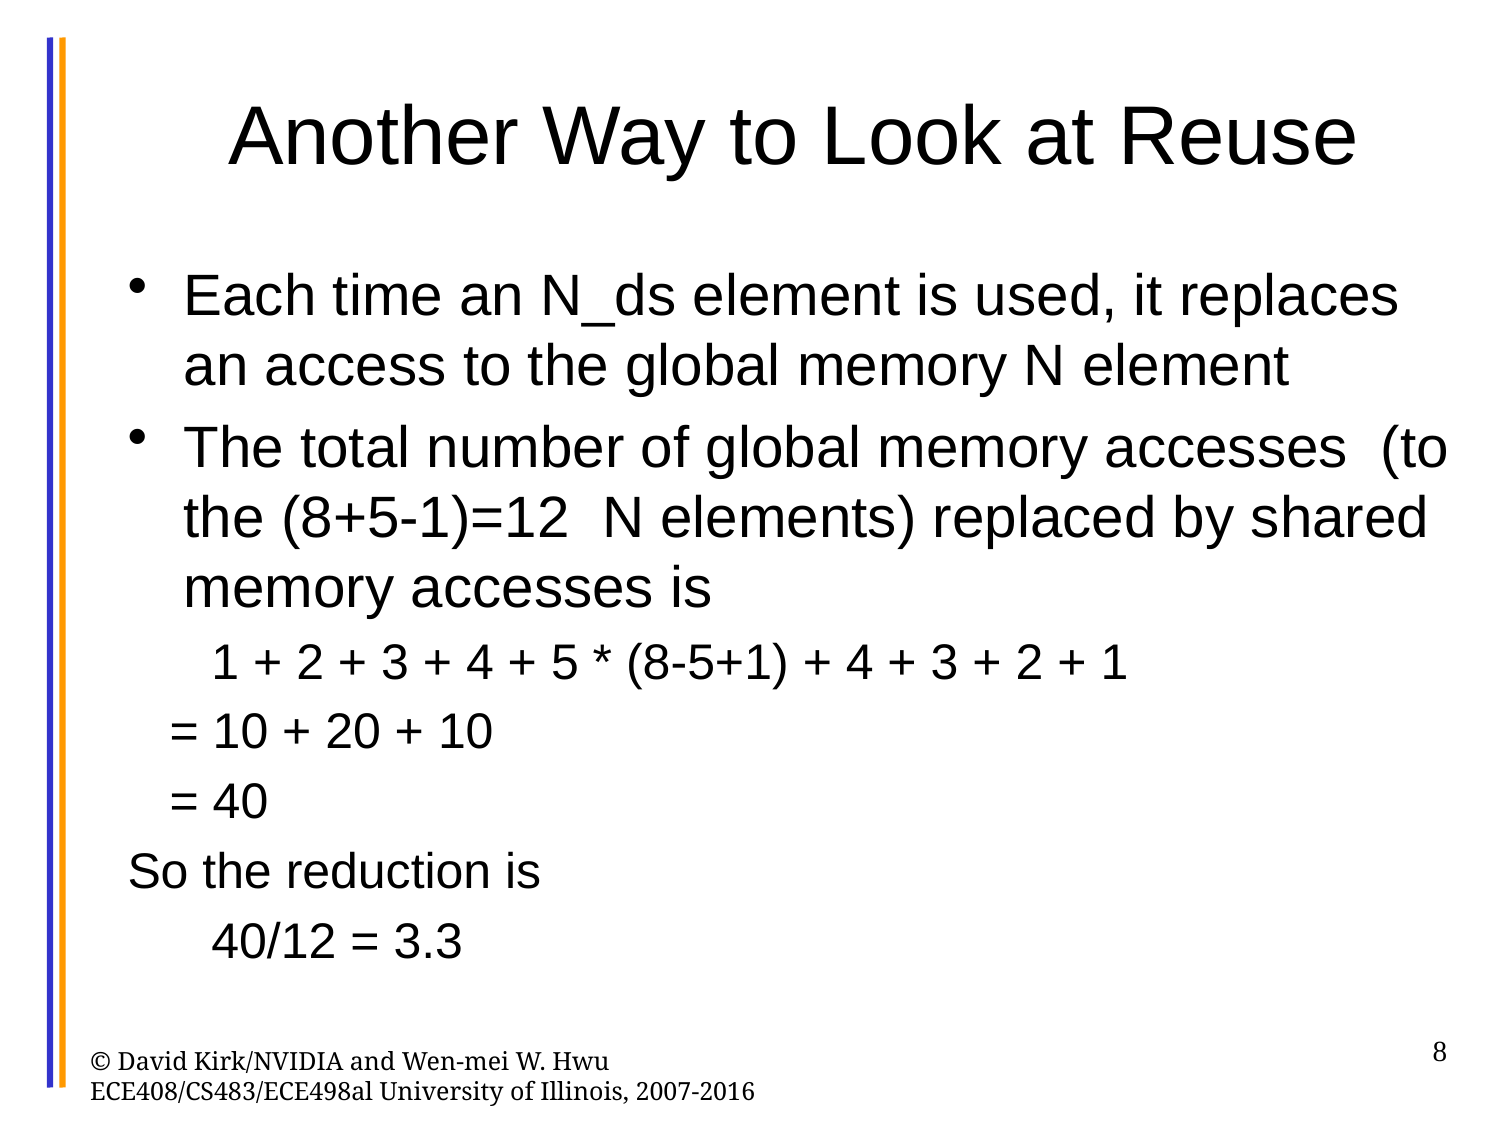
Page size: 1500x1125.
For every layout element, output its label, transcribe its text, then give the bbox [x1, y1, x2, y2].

footer © David Kirk/NVIDIA and Wen-mei W. Hwu ECE408/CS483/ECE498al University of Illinois, 2007-2016 [74, 1037, 826, 1113]
list Each time an N_ds element is used, it replaces an access to the global memory N element The total number of global memory accesses (to the (8+5-1)=12 N elements) replaced by shared memory accesses is 1 + 2 + 3 + 4 + 5 * (8-5+1) + 4 + 3 + 2 + 1 = 10 + 20 + 10 = 40 So the reduction is 40/12 = 3.3 [112, 249, 1475, 1000]
title Another Way to Look at Reuse [112, 37, 1475, 225]
slide_number 8 [1149, 1024, 1463, 1101]
